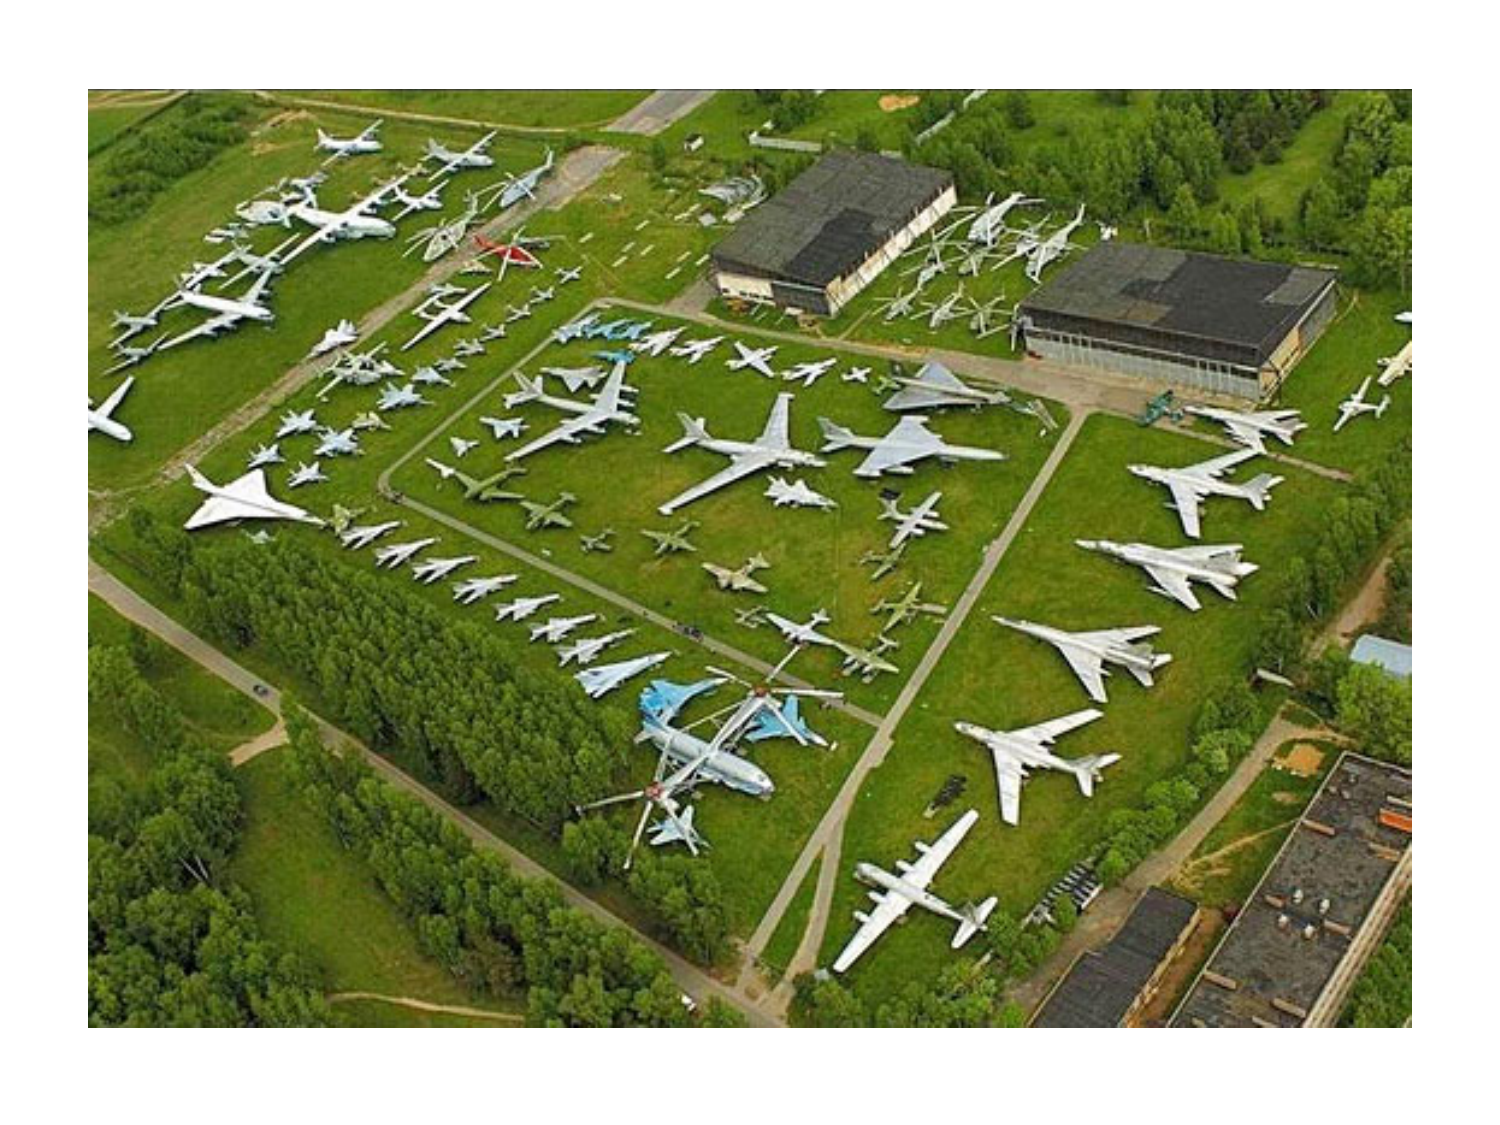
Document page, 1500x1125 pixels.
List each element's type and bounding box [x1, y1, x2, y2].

picture [88, 89, 1412, 1029]
